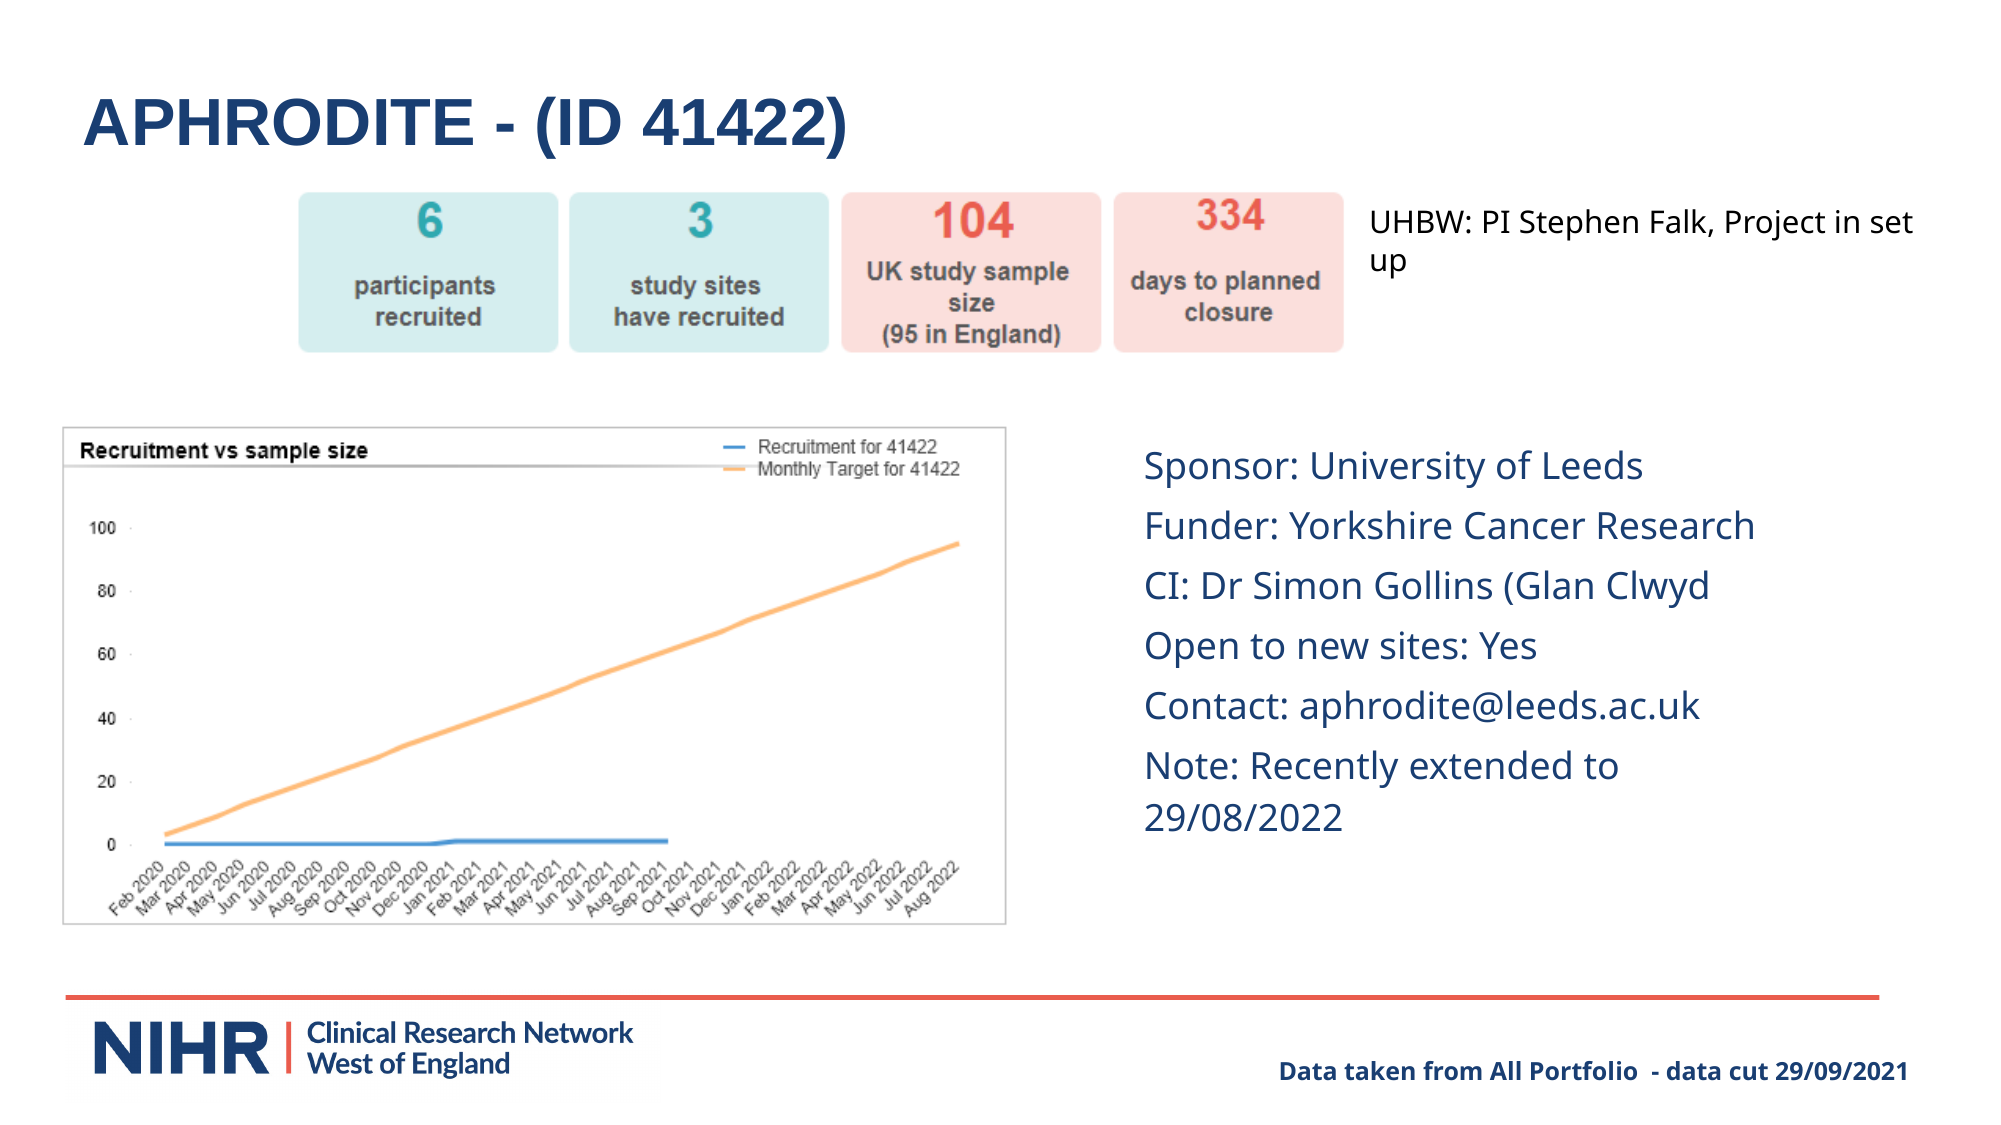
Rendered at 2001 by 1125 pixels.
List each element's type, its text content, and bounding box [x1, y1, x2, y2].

text_box Sponsor: University of Leeds Funder: Yorkshire Cancer Research CI: Dr Simon Gollins (Glan Clwyd Open to new sites: Yes Contact: aphrodite@leeds.ac.uk Note: Recently extended to 29/08/2022 [1128, 427, 1836, 907]
picture [65, 989, 1880, 1103]
picture [291, 180, 1355, 370]
title APHRODITE - (ID 41422) [67, 44, 1826, 204]
text_box UHBW: PI Stephen Falk, Project in set up [1359, 187, 1961, 293]
text_box Data taken from All Portfolio - data cut 29/09/2021 [886, 1040, 1926, 1100]
picture [49, 416, 1014, 933]
